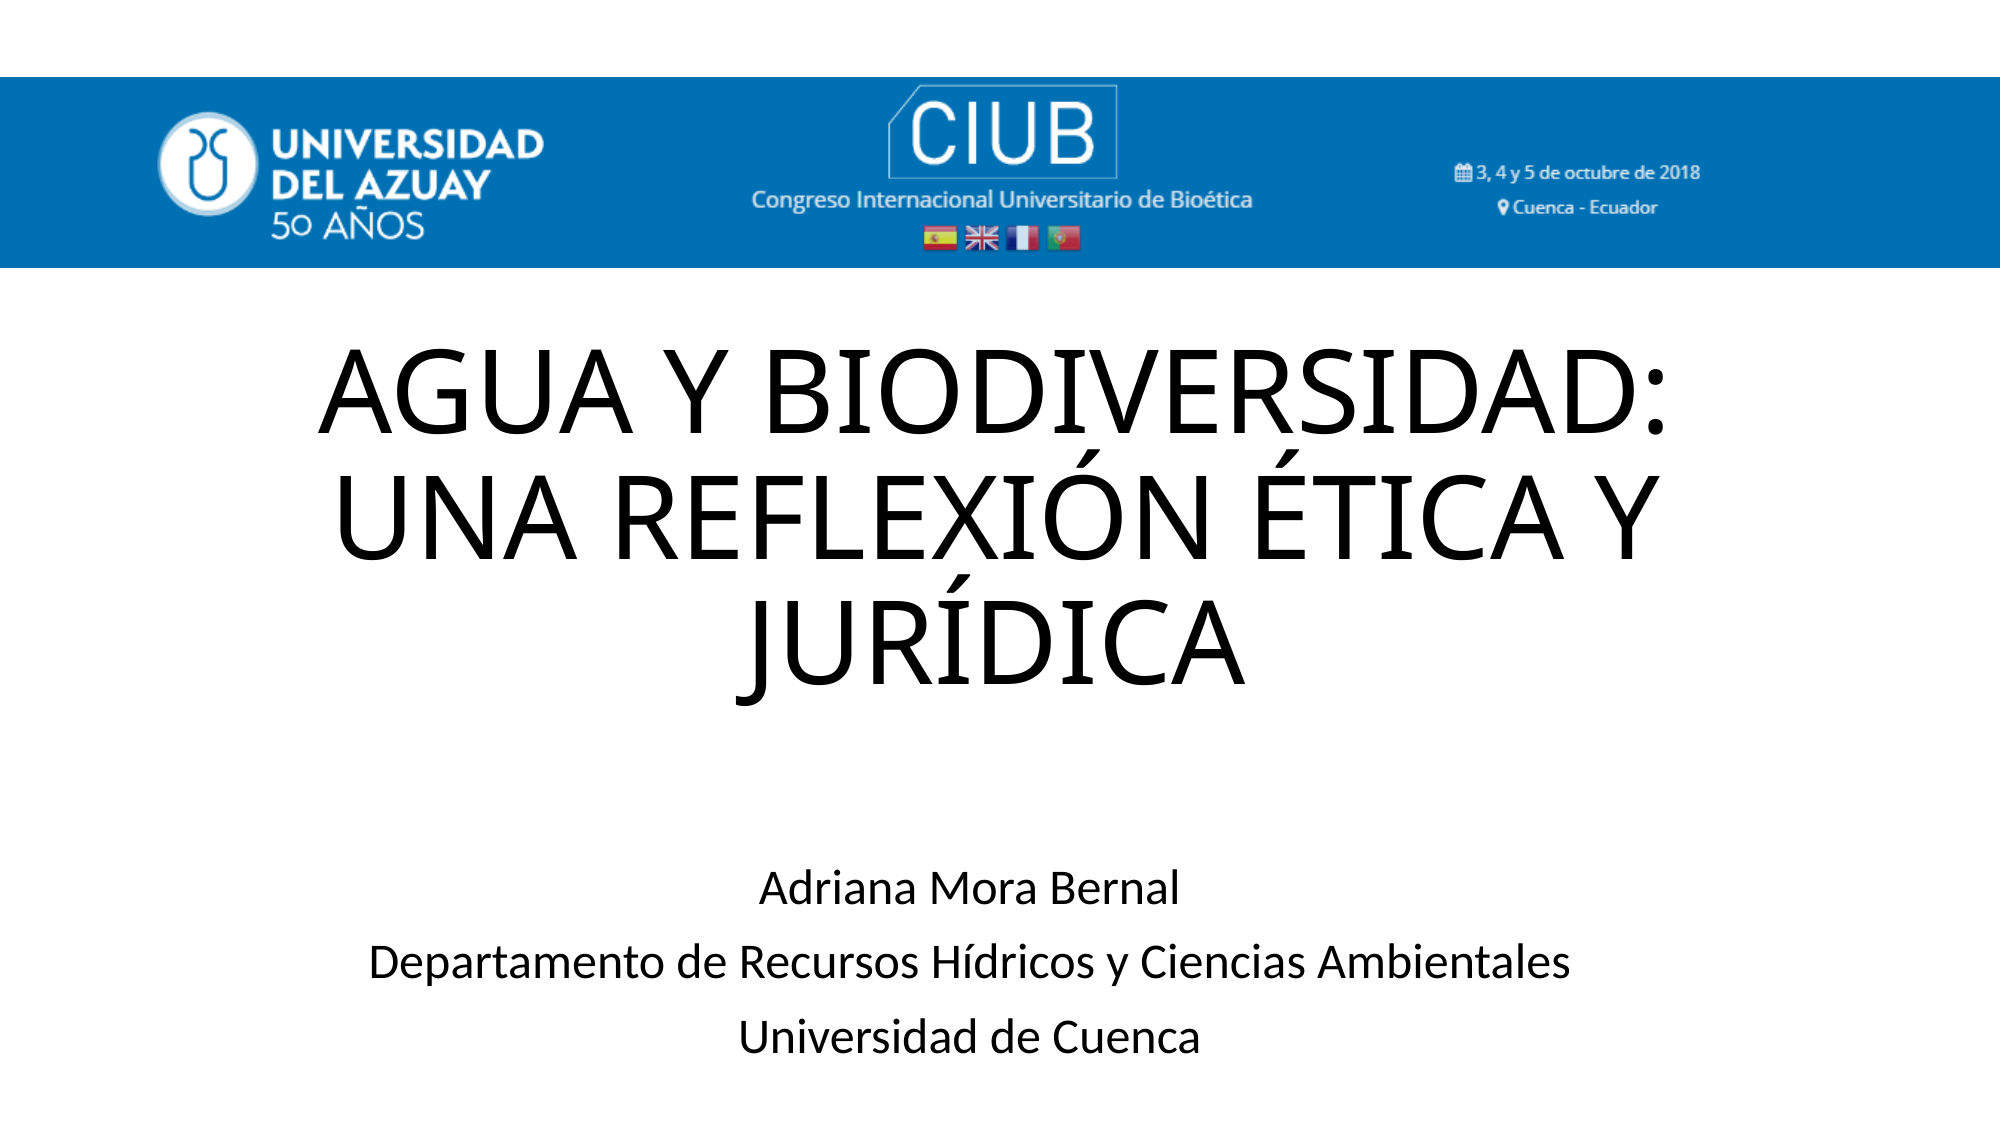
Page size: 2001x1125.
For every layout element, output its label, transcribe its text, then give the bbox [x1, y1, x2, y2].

title AGUA Y BIODIVERSIDAD: UNA REFLEXIÓN ÉTICA Y JURÍDICA [245, 325, 1746, 718]
picture [0, 77, 2000, 268]
subtitle Adriana Mora Bernal Departamento de Recursos Hídricos y Ciencias Ambientales Universidad de Cuenca [219, 853, 1720, 1125]
